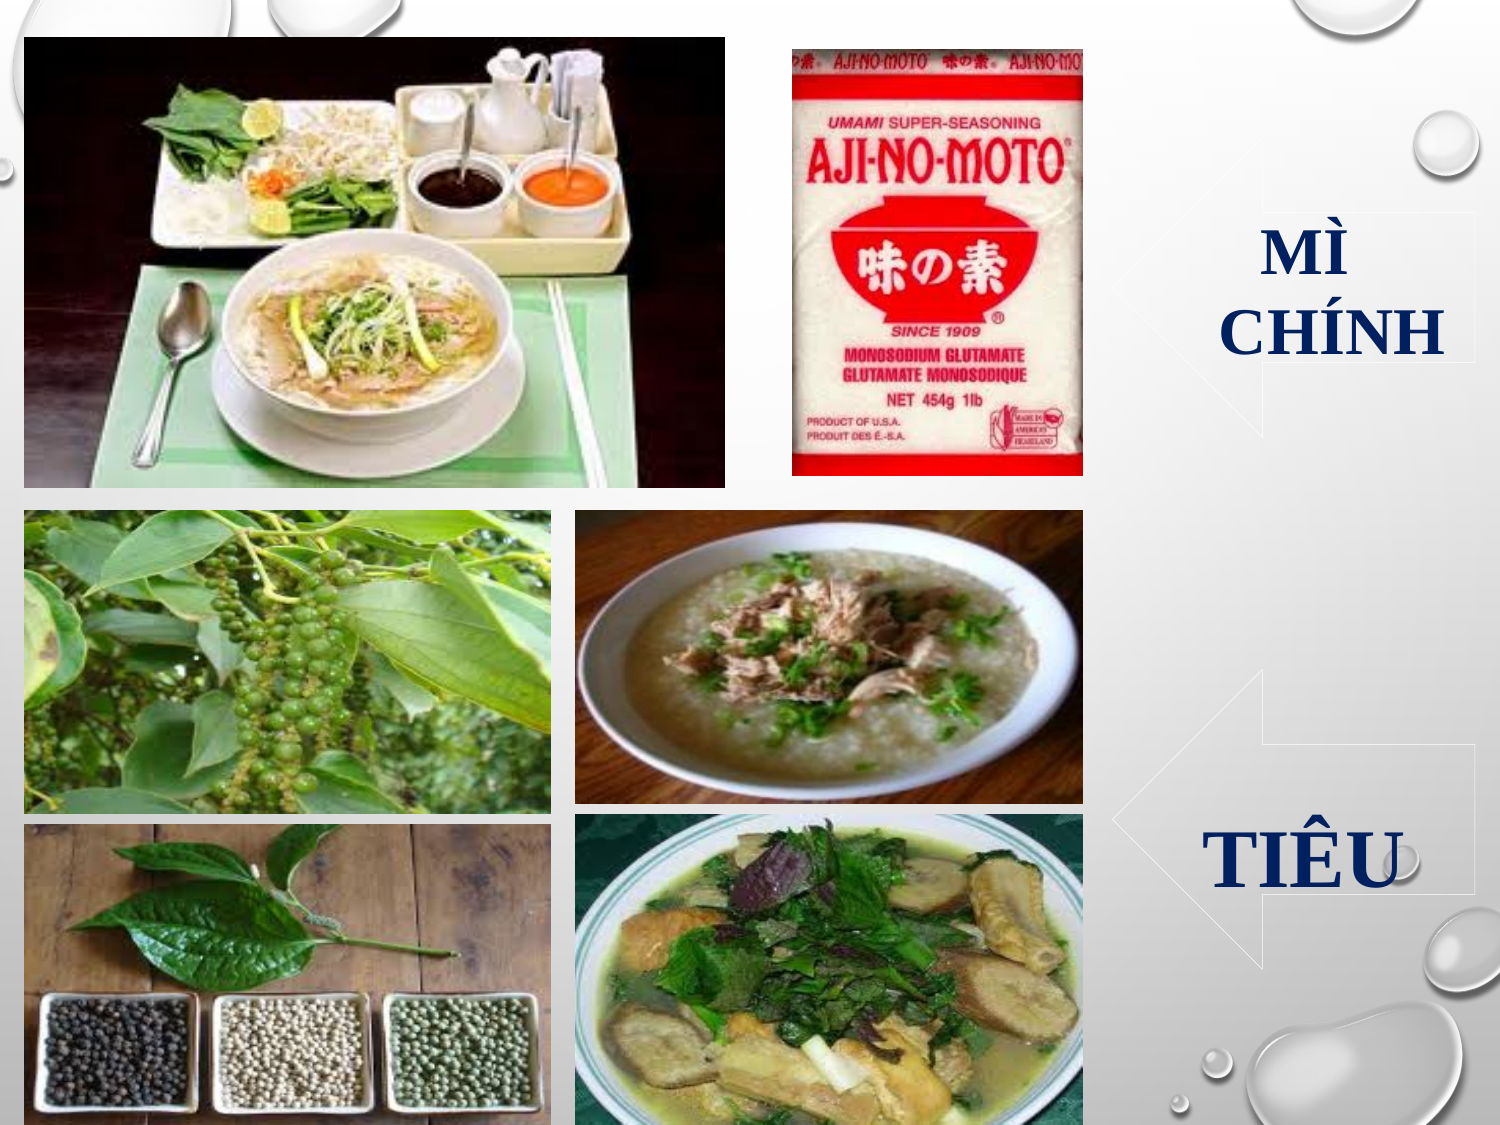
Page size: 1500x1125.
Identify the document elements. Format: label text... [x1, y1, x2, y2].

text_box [24, 510, 1083, 1125]
picture [0, 0, 1500, 1125]
text_box TIÊU [1111, 668, 1477, 971]
text_box MÌ CHÍNH [1111, 136, 1477, 439]
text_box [24, 37, 1083, 488]
